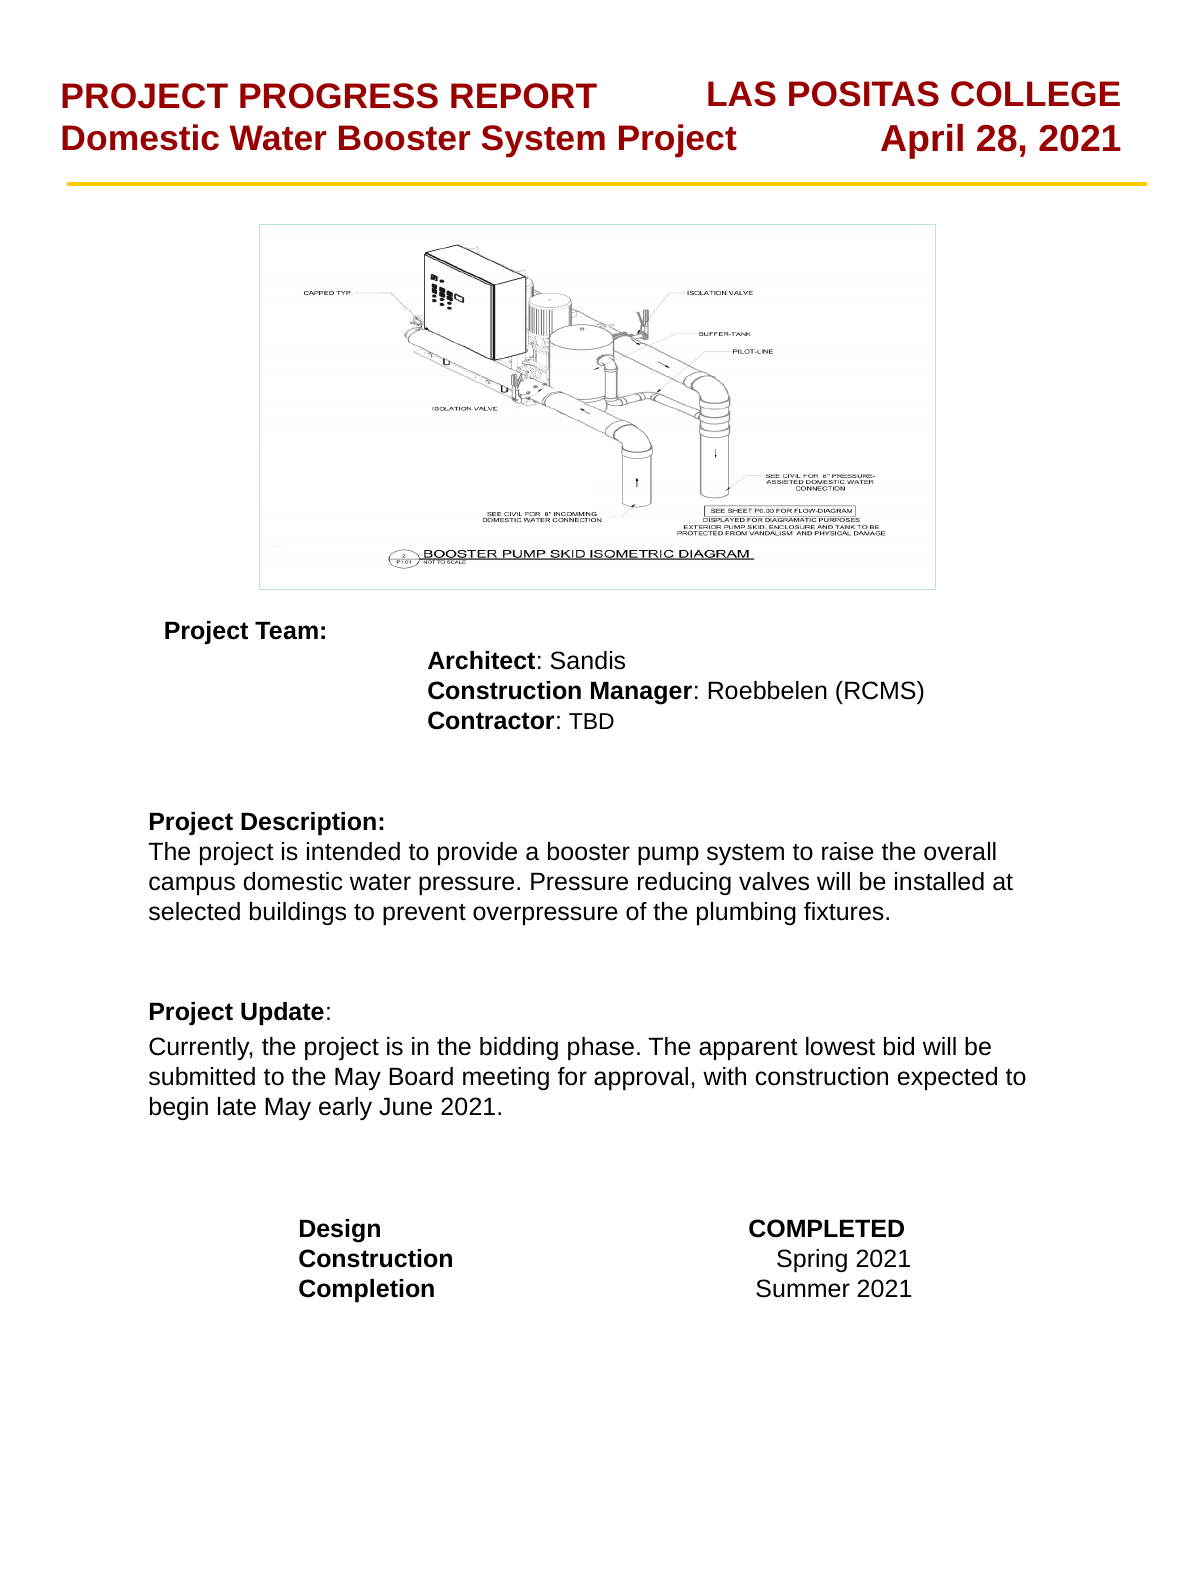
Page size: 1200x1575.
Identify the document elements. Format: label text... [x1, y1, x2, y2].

text_box PROJECT PROGRESS REPORT Domestic Water Booster System Project [44, 64, 584, 166]
text_box Project Team: Architect: Sandis Construction Manager: Roebbelen (RCMS) Contractor: TBD [147, 606, 1053, 743]
text_box Project Description: The project is intended to provide a booster pump system to raise the overall campus domestic water pressure. Pressure reducing valves will be installed at selected buildings to prevent overpressure of the plumbing fixtures. Project Update: Currently, the project is in the bidding phase. The apparent lowest bid will be submitted to the May Board meeting for approval, with construction expected to begin late May early June 2021. Design COMPLETED Construction Spring 2021 Completion Summer 2021 [132, 772, 1082, 1400]
text_box LAS POSITAS COLLEGE April 28, 2021 [584, 63, 1138, 167]
picture [258, 224, 936, 590]
